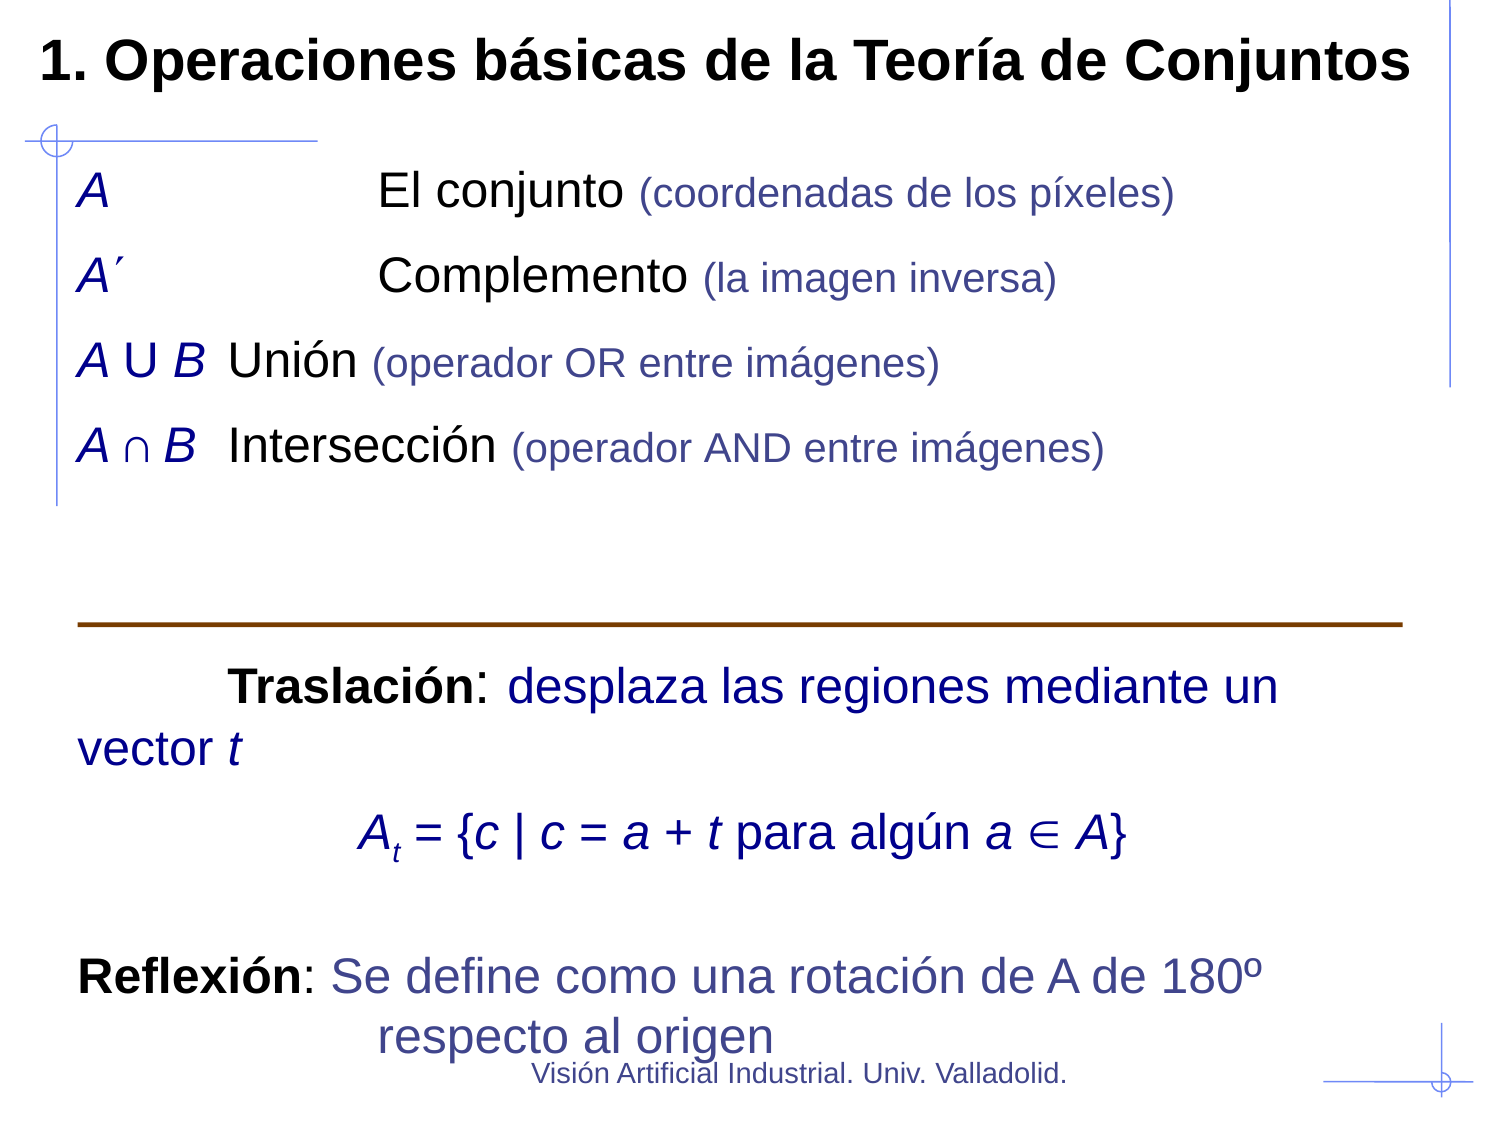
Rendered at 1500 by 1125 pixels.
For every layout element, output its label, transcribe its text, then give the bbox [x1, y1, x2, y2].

list A El conjunto (coordenadas de los píxeles) A Complemento (la imagen inversa) A U B Unión (operador OR entre imágenes) A ∩ B Intersección (operador AND entre imágenes) Traslación: desplaza las regiones mediante un vector t At = {c | c = a + t para algún a  A} Reflexión: Se define como una rotación de A de 180º respecto al origen [62, 149, 1438, 1075]
footer Visión Artificial Industrial. Univ. Valladolid. [189, 1075, 1410, 1125]
title 1. Operaciones básicas de la Teoría de Conjuntos [24, 0, 1500, 100]
